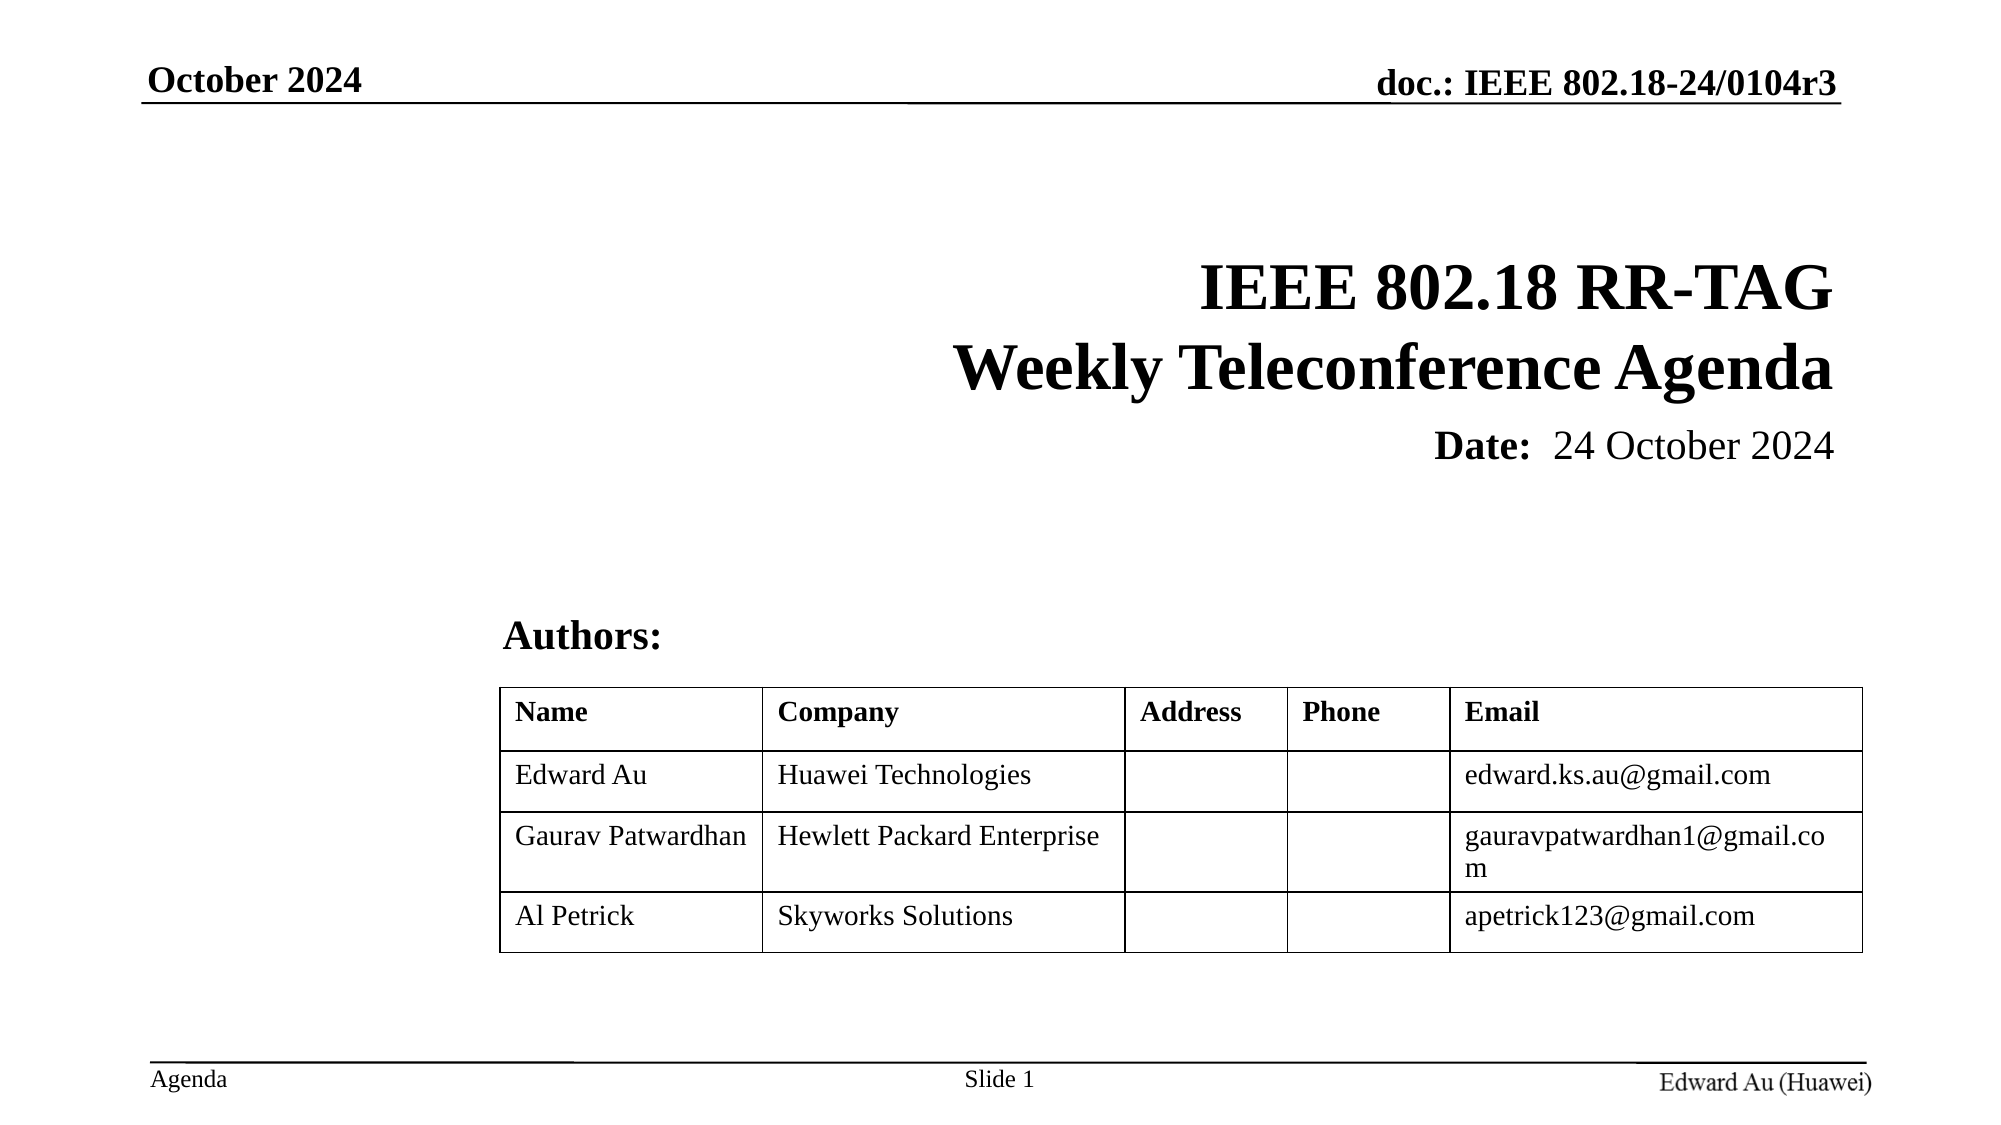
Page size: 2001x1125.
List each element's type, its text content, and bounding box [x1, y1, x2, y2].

table_header Company [763, 688, 1124, 750]
table_header Address [1126, 688, 1287, 750]
title IEEE 802.18 RR-TAG Weekly Teleconference Agenda [574, 235, 1851, 410]
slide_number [146, 54, 526, 101]
table_cell Hewlett Packard Enterprise [763, 813, 1124, 891]
table_cell Gaurav Patwardhan [501, 813, 762, 891]
slide_number Slide 1 [933, 1061, 1067, 1123]
table_cell gauravpatwardhan1@gmail.com [1451, 813, 1862, 891]
picture [1174, 1058, 1887, 1113]
table_header Name [501, 688, 762, 750]
table_cell Al Petrick [501, 893, 762, 952]
table_cell edward.ks.au@gmail.com [1451, 752, 1862, 811]
table_cell [1126, 813, 1287, 891]
table_cell [1288, 752, 1449, 811]
table_header Phone [1288, 688, 1449, 750]
table_cell [1288, 813, 1449, 891]
table_cell apetrick123@gmail.com [1451, 893, 1862, 952]
table_cell [1288, 893, 1449, 952]
text_box Authors: [487, 599, 725, 663]
table_cell Skyworks Solutions [763, 893, 1124, 952]
table_cell Huawei Technologies [763, 752, 1124, 811]
table_header Email [1451, 688, 1862, 750]
table_cell [1126, 893, 1287, 952]
list Date: 24 October 2024 [574, 410, 1851, 538]
table_cell Edward Au [501, 752, 762, 811]
table_cell [1126, 752, 1287, 811]
